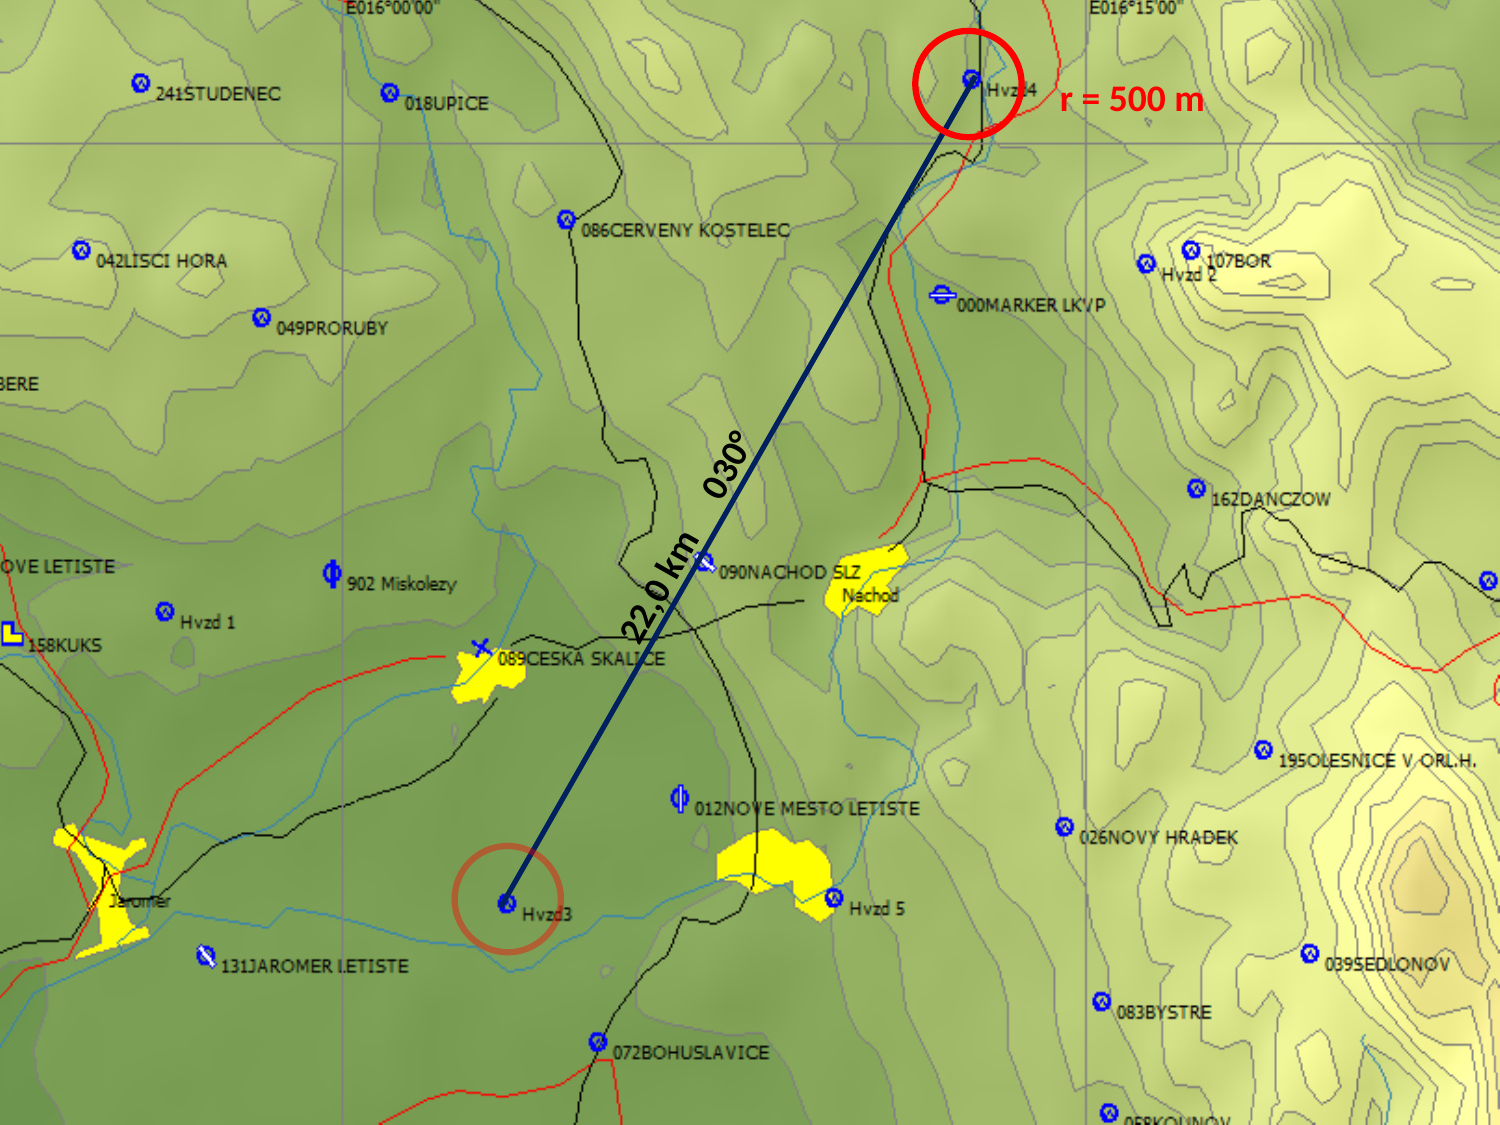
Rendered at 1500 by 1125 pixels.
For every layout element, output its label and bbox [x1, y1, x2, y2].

text_box [501, 77, 975, 906]
picture [0, 0, 1500, 1125]
